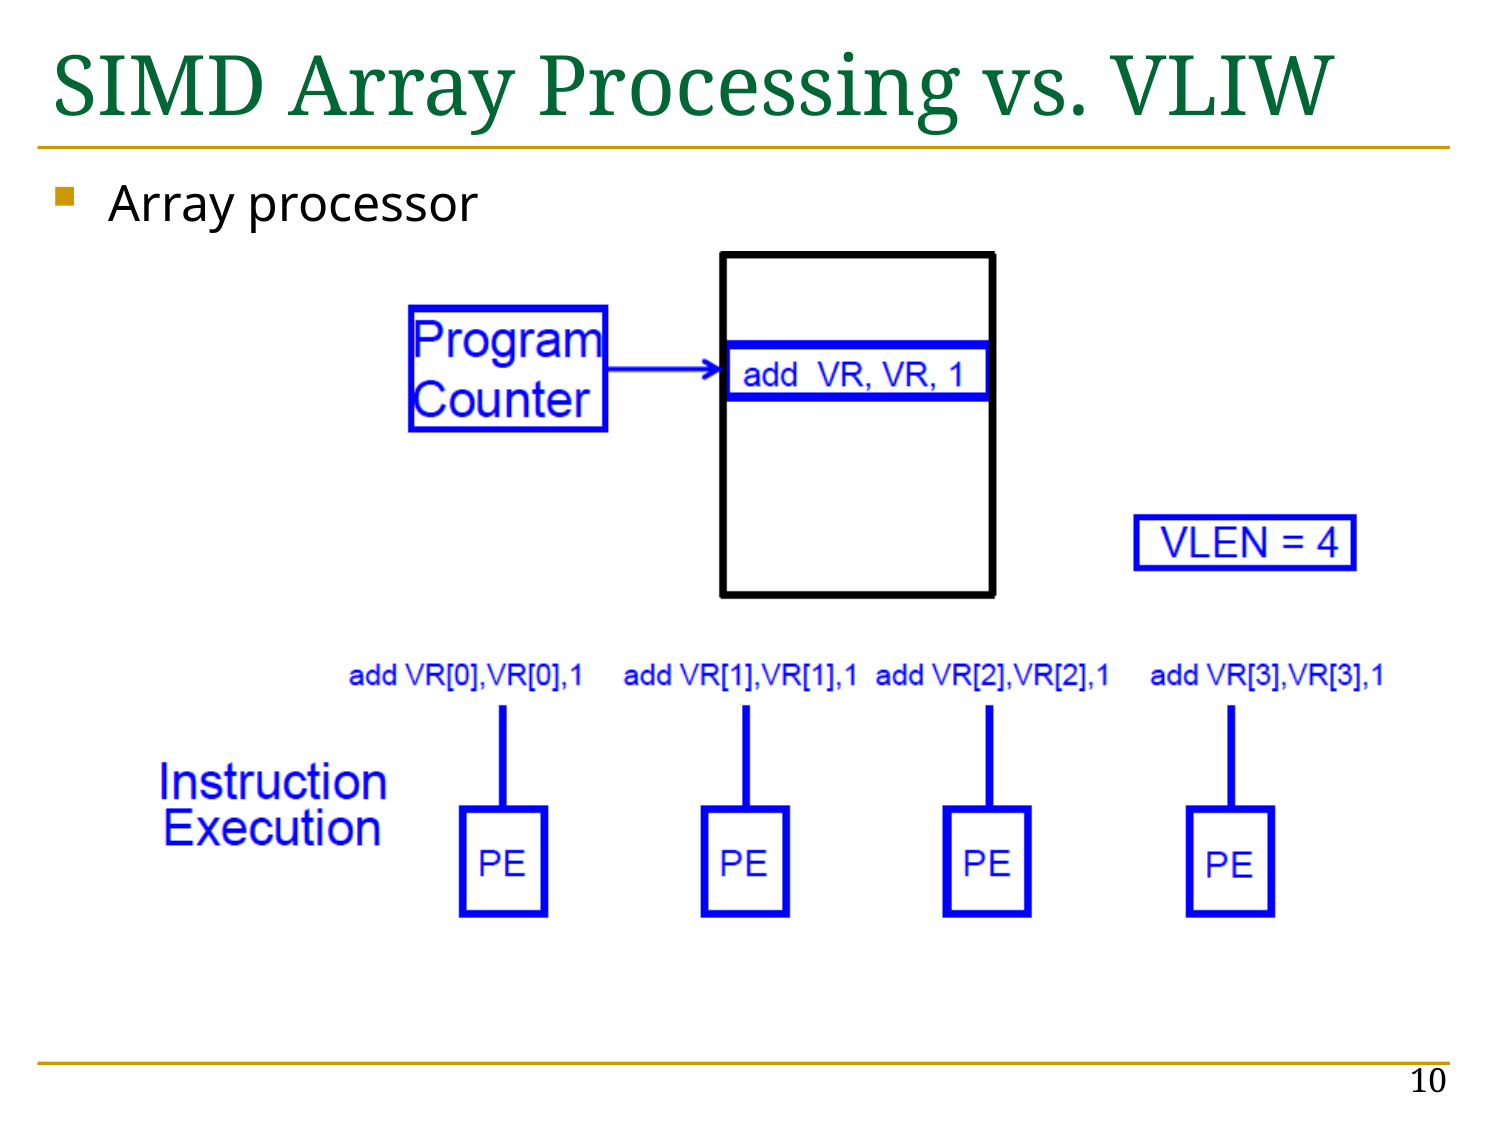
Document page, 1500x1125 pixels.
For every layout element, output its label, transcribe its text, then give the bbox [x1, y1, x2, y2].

list Array processor [37, 163, 1450, 1016]
slide_number 10 [1111, 1036, 1462, 1112]
picture [144, 251, 1394, 1033]
title SIMD Array Processing vs. VLIW [37, 24, 1450, 163]
